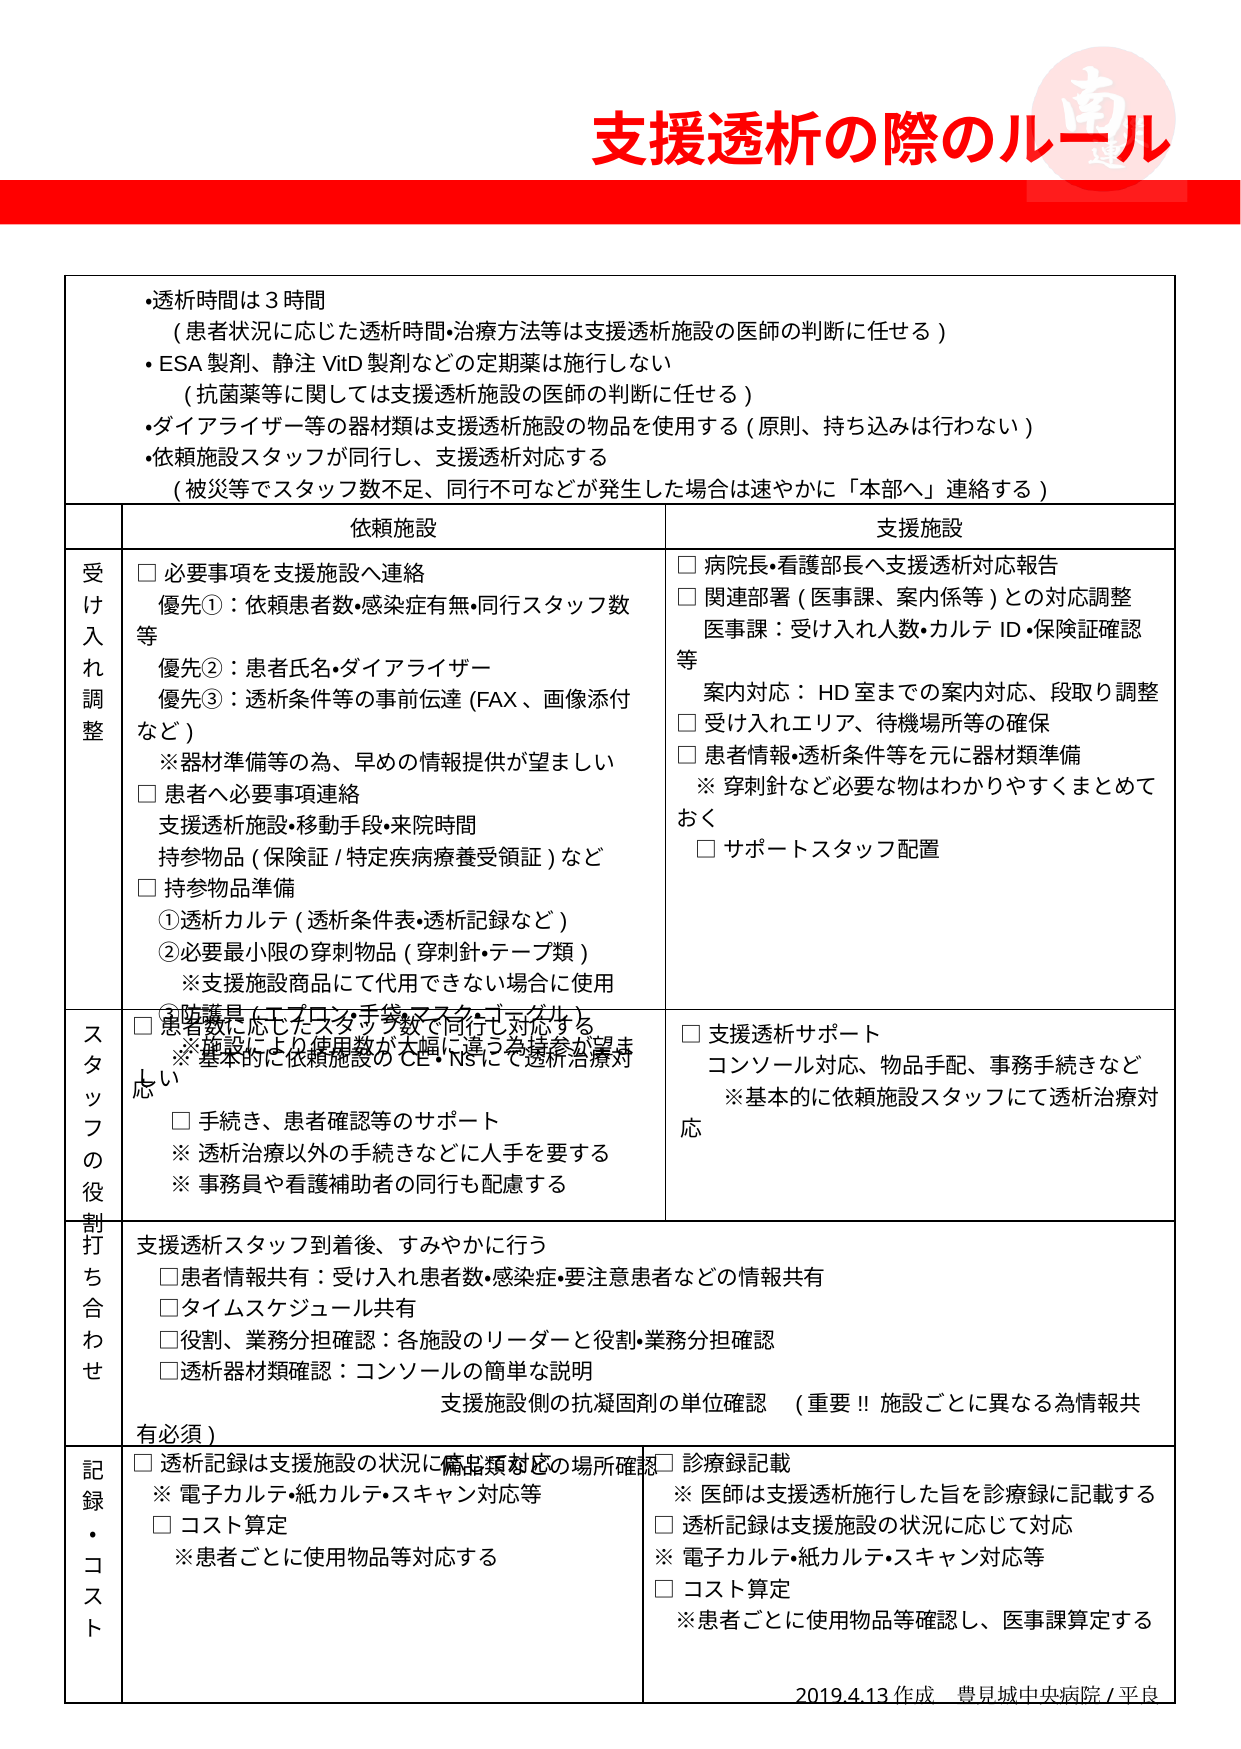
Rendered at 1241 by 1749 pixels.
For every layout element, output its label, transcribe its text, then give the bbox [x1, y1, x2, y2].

table_cell 記録・コスト [66, 1447, 121, 1674]
table_cell [66, 505, 121, 548]
table_cell 打ち合わせ [66, 1222, 121, 1445]
table_cell □診療録記載 ※医師は支援透析施行した旨を診療録に記載する □透析記録は支援施設の状況に応じて対応 ※電子カルテ・紙カルテ・スキャン対応等 □コスト算定 ※患者ごとに使用物品等確認し、医事課算定する [644, 1447, 1174, 1674]
table_cell □必要事項を支援施設へ連絡 優先①：依頼患者数・感染症有無・同行スタッフ数等 優先②：患者氏名・ダイアライザー 優先③：透析条件等の事前伝達(FAX、画像添付など) ※器材準備等の為、早めの情報提供が望ましい □患者へ必要事項連絡 支援透析施設・移動手段・来院時間 持参物品(保険証/特定疾病療養受領証)など □持参物品準備 ①透析カルテ(透析条件表・透析記録など) ②必要最小限の穿刺物品(穿刺針・テープ類) ※支援施設商品にて代用できない場合に使用 ③防護具(エプロン・手袋・マスク・ゴーグル) ※施設により使用数が大幅に違う為持参が望ましい [123, 550, 665, 1009]
table_cell □透析記録は支援施設の状況に応じて対応 ※電子カルテ・紙カルテ・スキャン対応等 □コスト算定 ※患者ごとに使用物品等対応する [123, 1447, 642, 1674]
picture [1026, 35, 1188, 202]
table_header ・透析時間は３時間 (患者状況に応じた透析時間・治療方法等は支援透析施設の医師の判断に任せる) ・ESA製剤、静注VitD製剤などの定期薬は施行しない (抗菌薬等に関しては支援透析施設の医師の判断に任せる) ・ダイアライザー等の器材類は支援透析施設の物品を使用する(原則、持ち込みは行わない) ・依頼施設スタッフが同行し、支援透析対応する (被災等でスタッフ数不足、同行不可などが発生した場合は速やかに「本部へ」連絡する) [66, 276, 1174, 503]
table_cell 支援透析スタッフ到着後、すみやかに行う □患者情報共有：受け入れ患者数・感染症・要注意患者などの情報共有 □タイムスケジュール共有 □役割、業務分担確認：各施設のリーダーと役割・業務分担確認 □透析器材類確認：コンソールの簡単な説明 支援施設側の抗凝固剤の単位確認 (重要!! 施設ごとに異なる為情報共有必須) 備品類などの場所確認 [123, 1222, 1174, 1445]
table_cell スタッフの役割 [66, 1010, 121, 1220]
table_cell 受け入れ調整 [66, 550, 121, 1009]
text_box 支援透析の際のルール [550, 94, 1021, 178]
text_box [0, 178, 1241, 226]
table_cell □患者数に応じたスタッフ数で同行し対応する ※基本的に依頼施設のCE・Nsにて透析治療対応 □手続き、患者確認等のサポート ※透析治療以外の手続きなどに人手を要する ※事務員や看護補助者の同行も配慮する [123, 1010, 665, 1220]
table_cell □支援透析サポート コンソール対応、物品手配、事務手続きなど ※基本的に依頼施設スタッフにて透析治療対応 [666, 1010, 1174, 1220]
table_cell □病院長・看護部長へ支援透析対応報告 □関連部署(医事課、案内係等)との対応調整 医事課：受け入れ人数・カルテID・保険証確認等 案内対応：HD室までの案内対応、段取り調整 □受け入れエリア、待機場所等の確保 □患者情報・透析条件等を元に器材類準備 ※穿刺針など必要な物はわかりやすくまとめておく □サポートスタッフ配置 [666, 550, 1174, 1009]
table_cell 支援施設 [666, 505, 1174, 548]
table_cell 依頼施設 [123, 505, 665, 548]
text_box 2019.4.13作成 豊見城中央病院/平良 [0, 1674, 1176, 1715]
